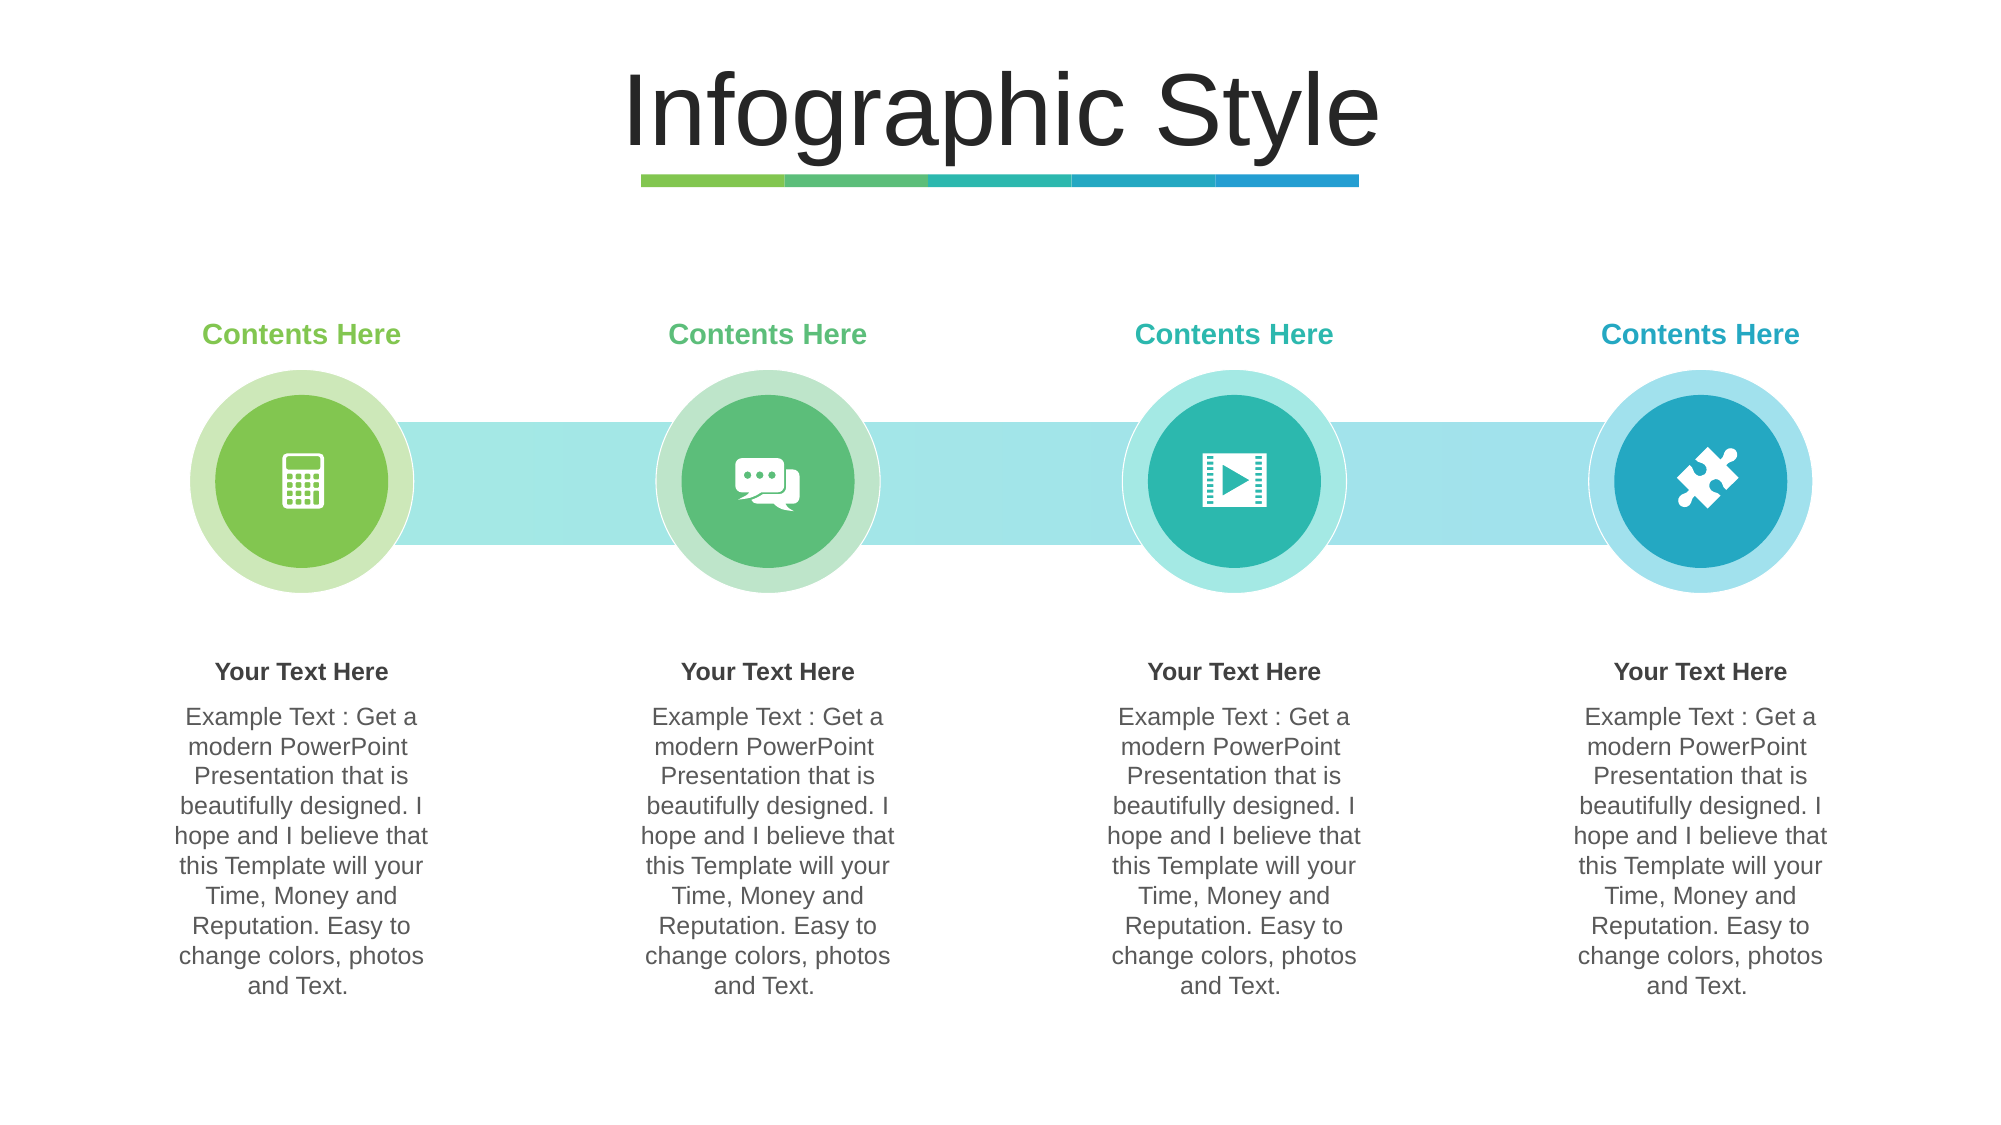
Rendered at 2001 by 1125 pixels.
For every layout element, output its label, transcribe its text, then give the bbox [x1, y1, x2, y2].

text_box Contents Here [1065, 307, 1404, 358]
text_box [1074, 647, 1394, 1011]
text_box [1588, 369, 1813, 594]
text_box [608, 647, 928, 1011]
text_box [881, 420, 1122, 547]
text_box Contents Here [132, 307, 472, 358]
text_box Contents Here [1531, 307, 1871, 358]
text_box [1541, 647, 1861, 1011]
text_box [655, 369, 881, 594]
text_box Contents Here [598, 307, 938, 358]
text_box [414, 420, 655, 547]
list Infographic Style [53, 55, 1952, 175]
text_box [1122, 369, 1347, 594]
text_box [189, 369, 414, 594]
text_box [1347, 420, 1588, 547]
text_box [142, 647, 462, 1011]
